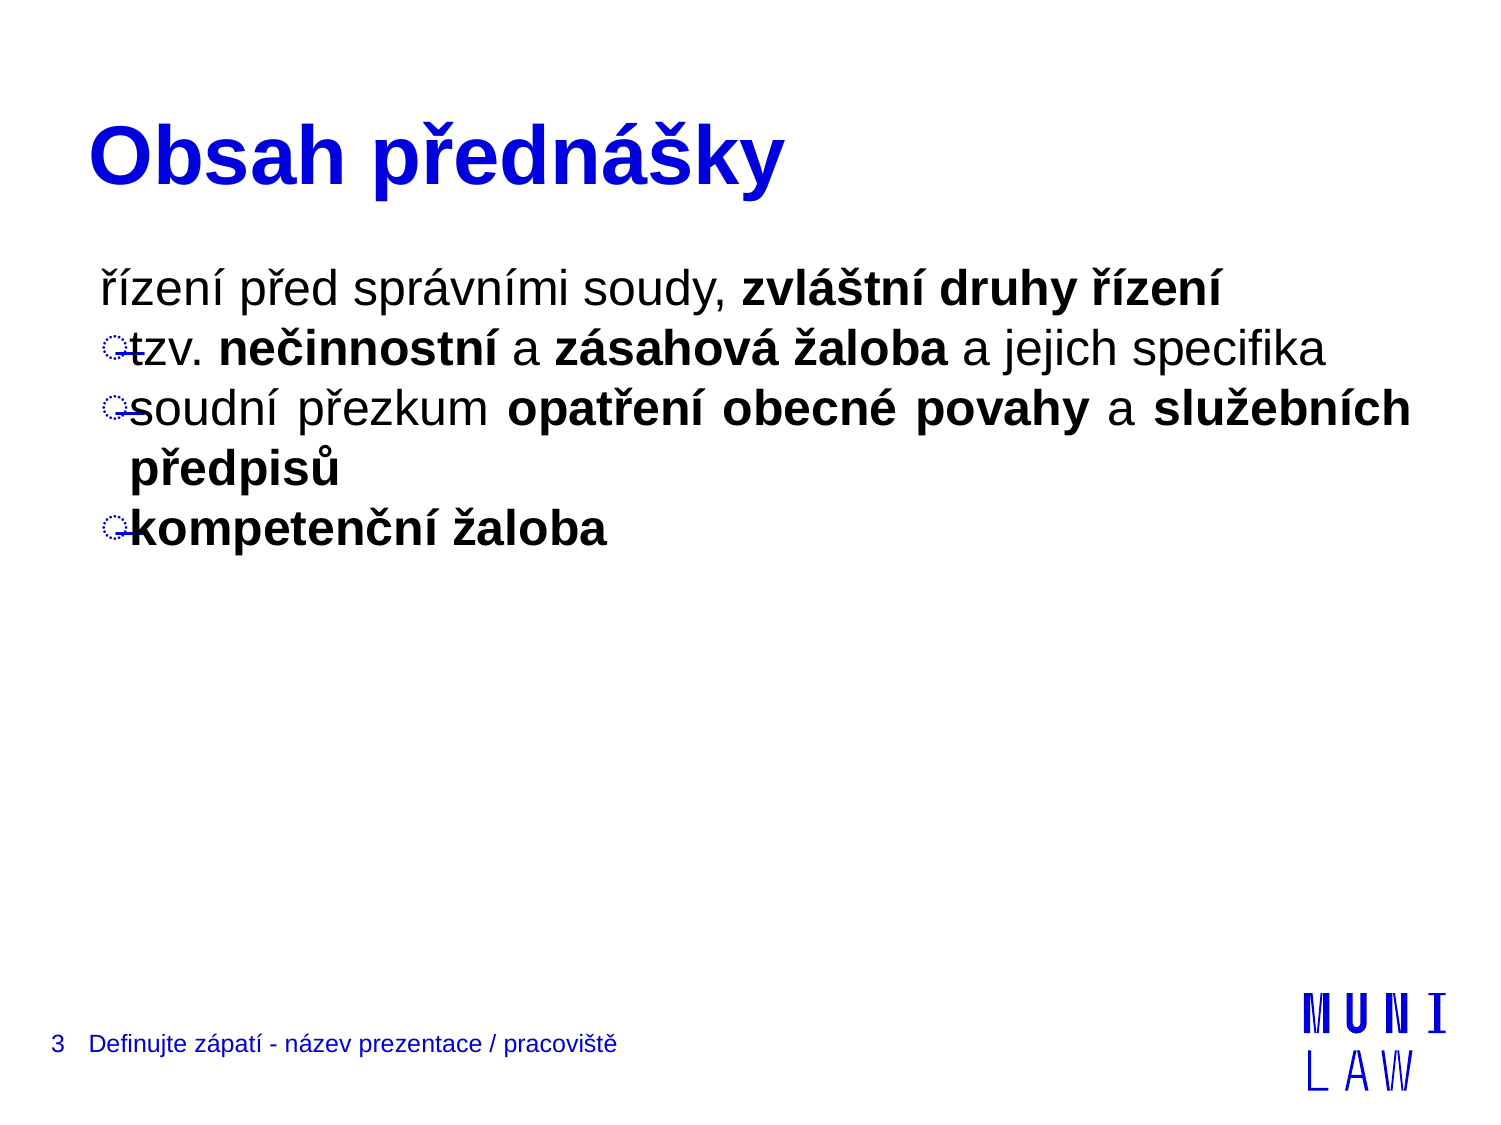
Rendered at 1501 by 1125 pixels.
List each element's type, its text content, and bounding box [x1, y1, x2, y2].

slide_number 3 [50, 1021, 82, 1063]
title Obsah přednášky [88, 118, 1412, 193]
footer Definujte zápatí - název prezentace / pracoviště [88, 1021, 1064, 1063]
list řízení před správními soudy, zvláštní druhy řízení tzv. nečinnostní a zásahová žaloba a jejich specifika soudní přezkum opatření obecné povahy a služebních předpisů kompetenční žaloba [88, 255, 1412, 957]
